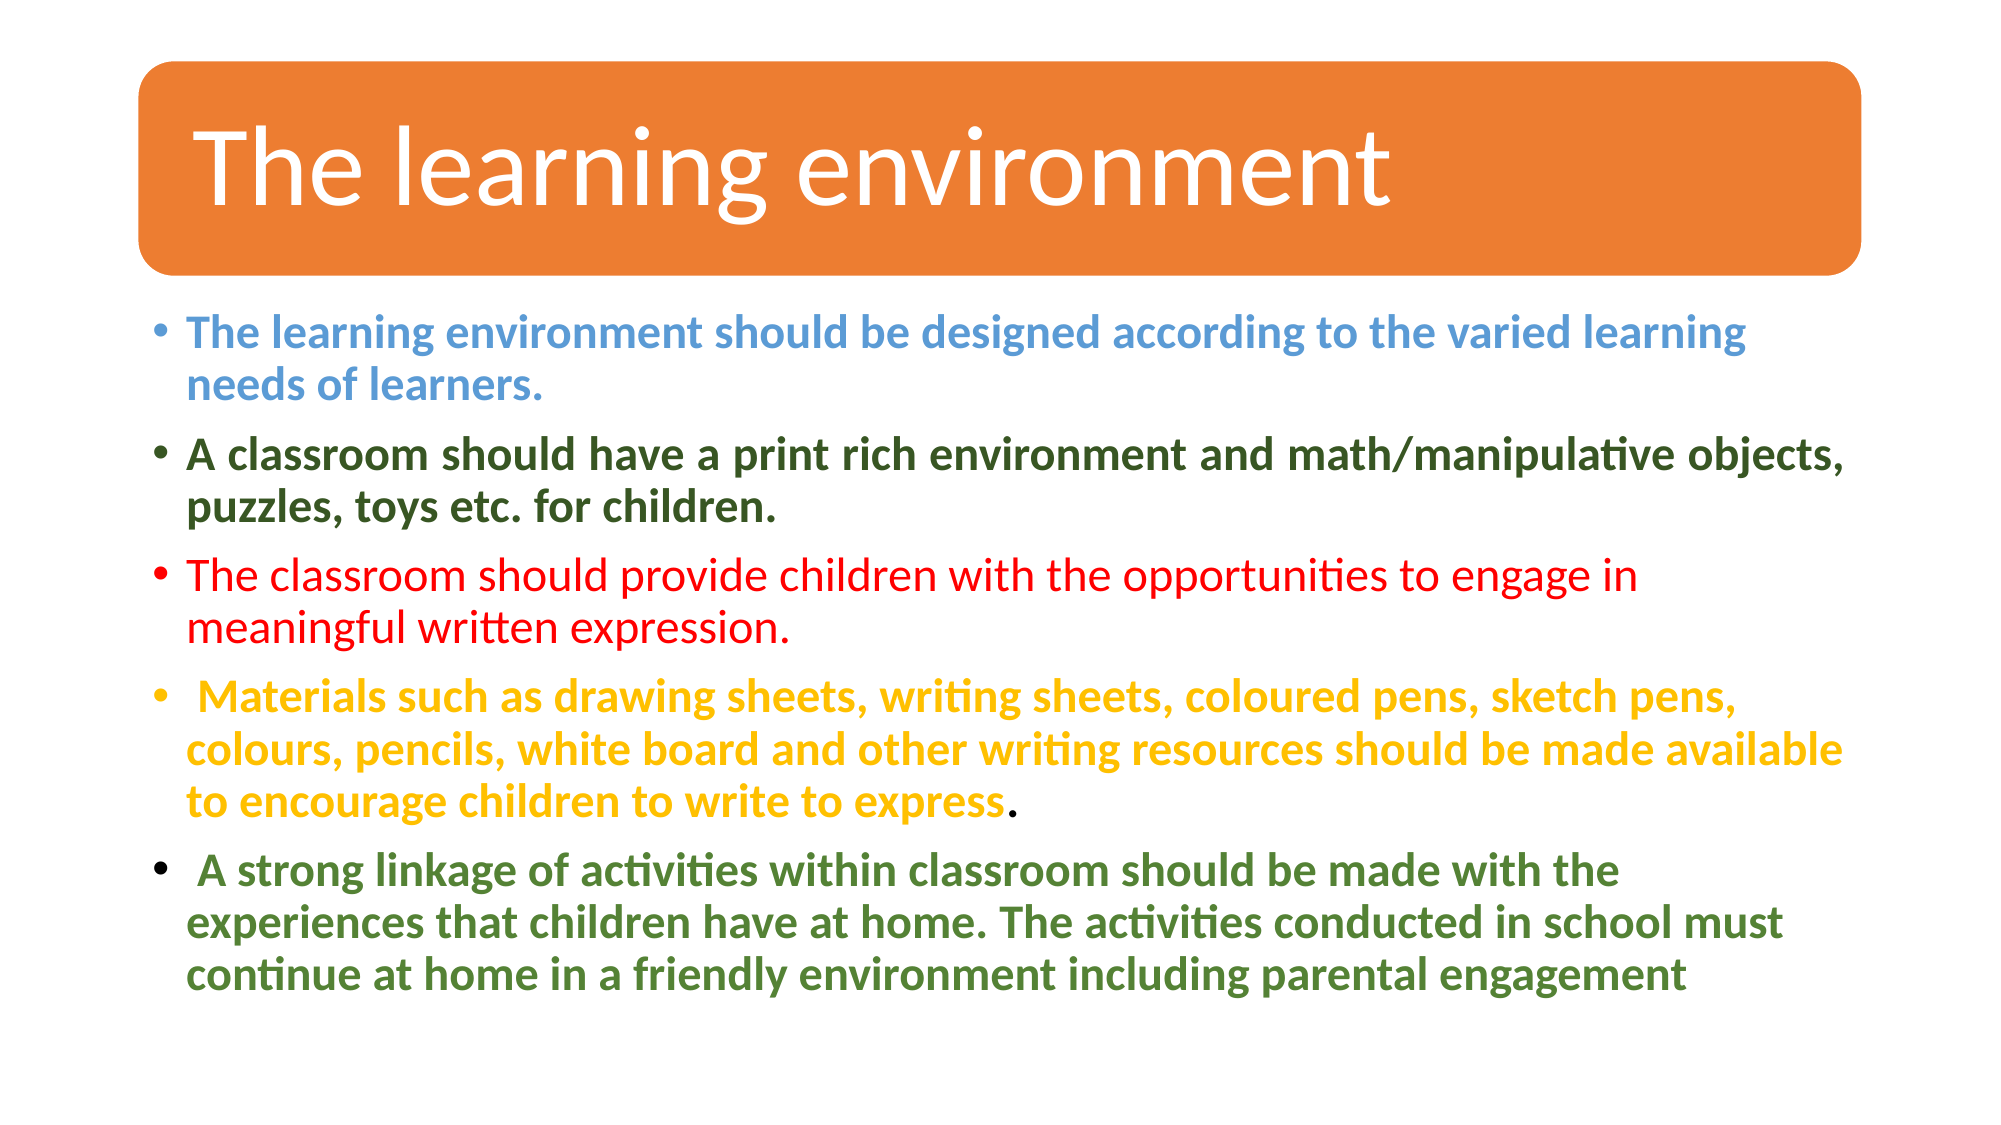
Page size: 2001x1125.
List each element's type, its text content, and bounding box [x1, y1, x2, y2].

list The learning environment should be designed according to the varied learning needs of learners. A classroom should have a print rich environment and math/manipulative objects, puzzles, toys etc. for children. The classroom should provide children with the opportunities to engage in meaningful written expression. Materials such as drawing sheets, writing sheets, coloured pens, sketch pens, colours, pencils, white board and other writing resources should be made available to encourage children to write to express. A strong linkage of activities within classroom should be made with the experiences that children have at home. The activities conducted in school must continue at home in a friendly environment including parental engagement [137, 299, 1863, 1014]
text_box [137, 59, 1863, 278]
